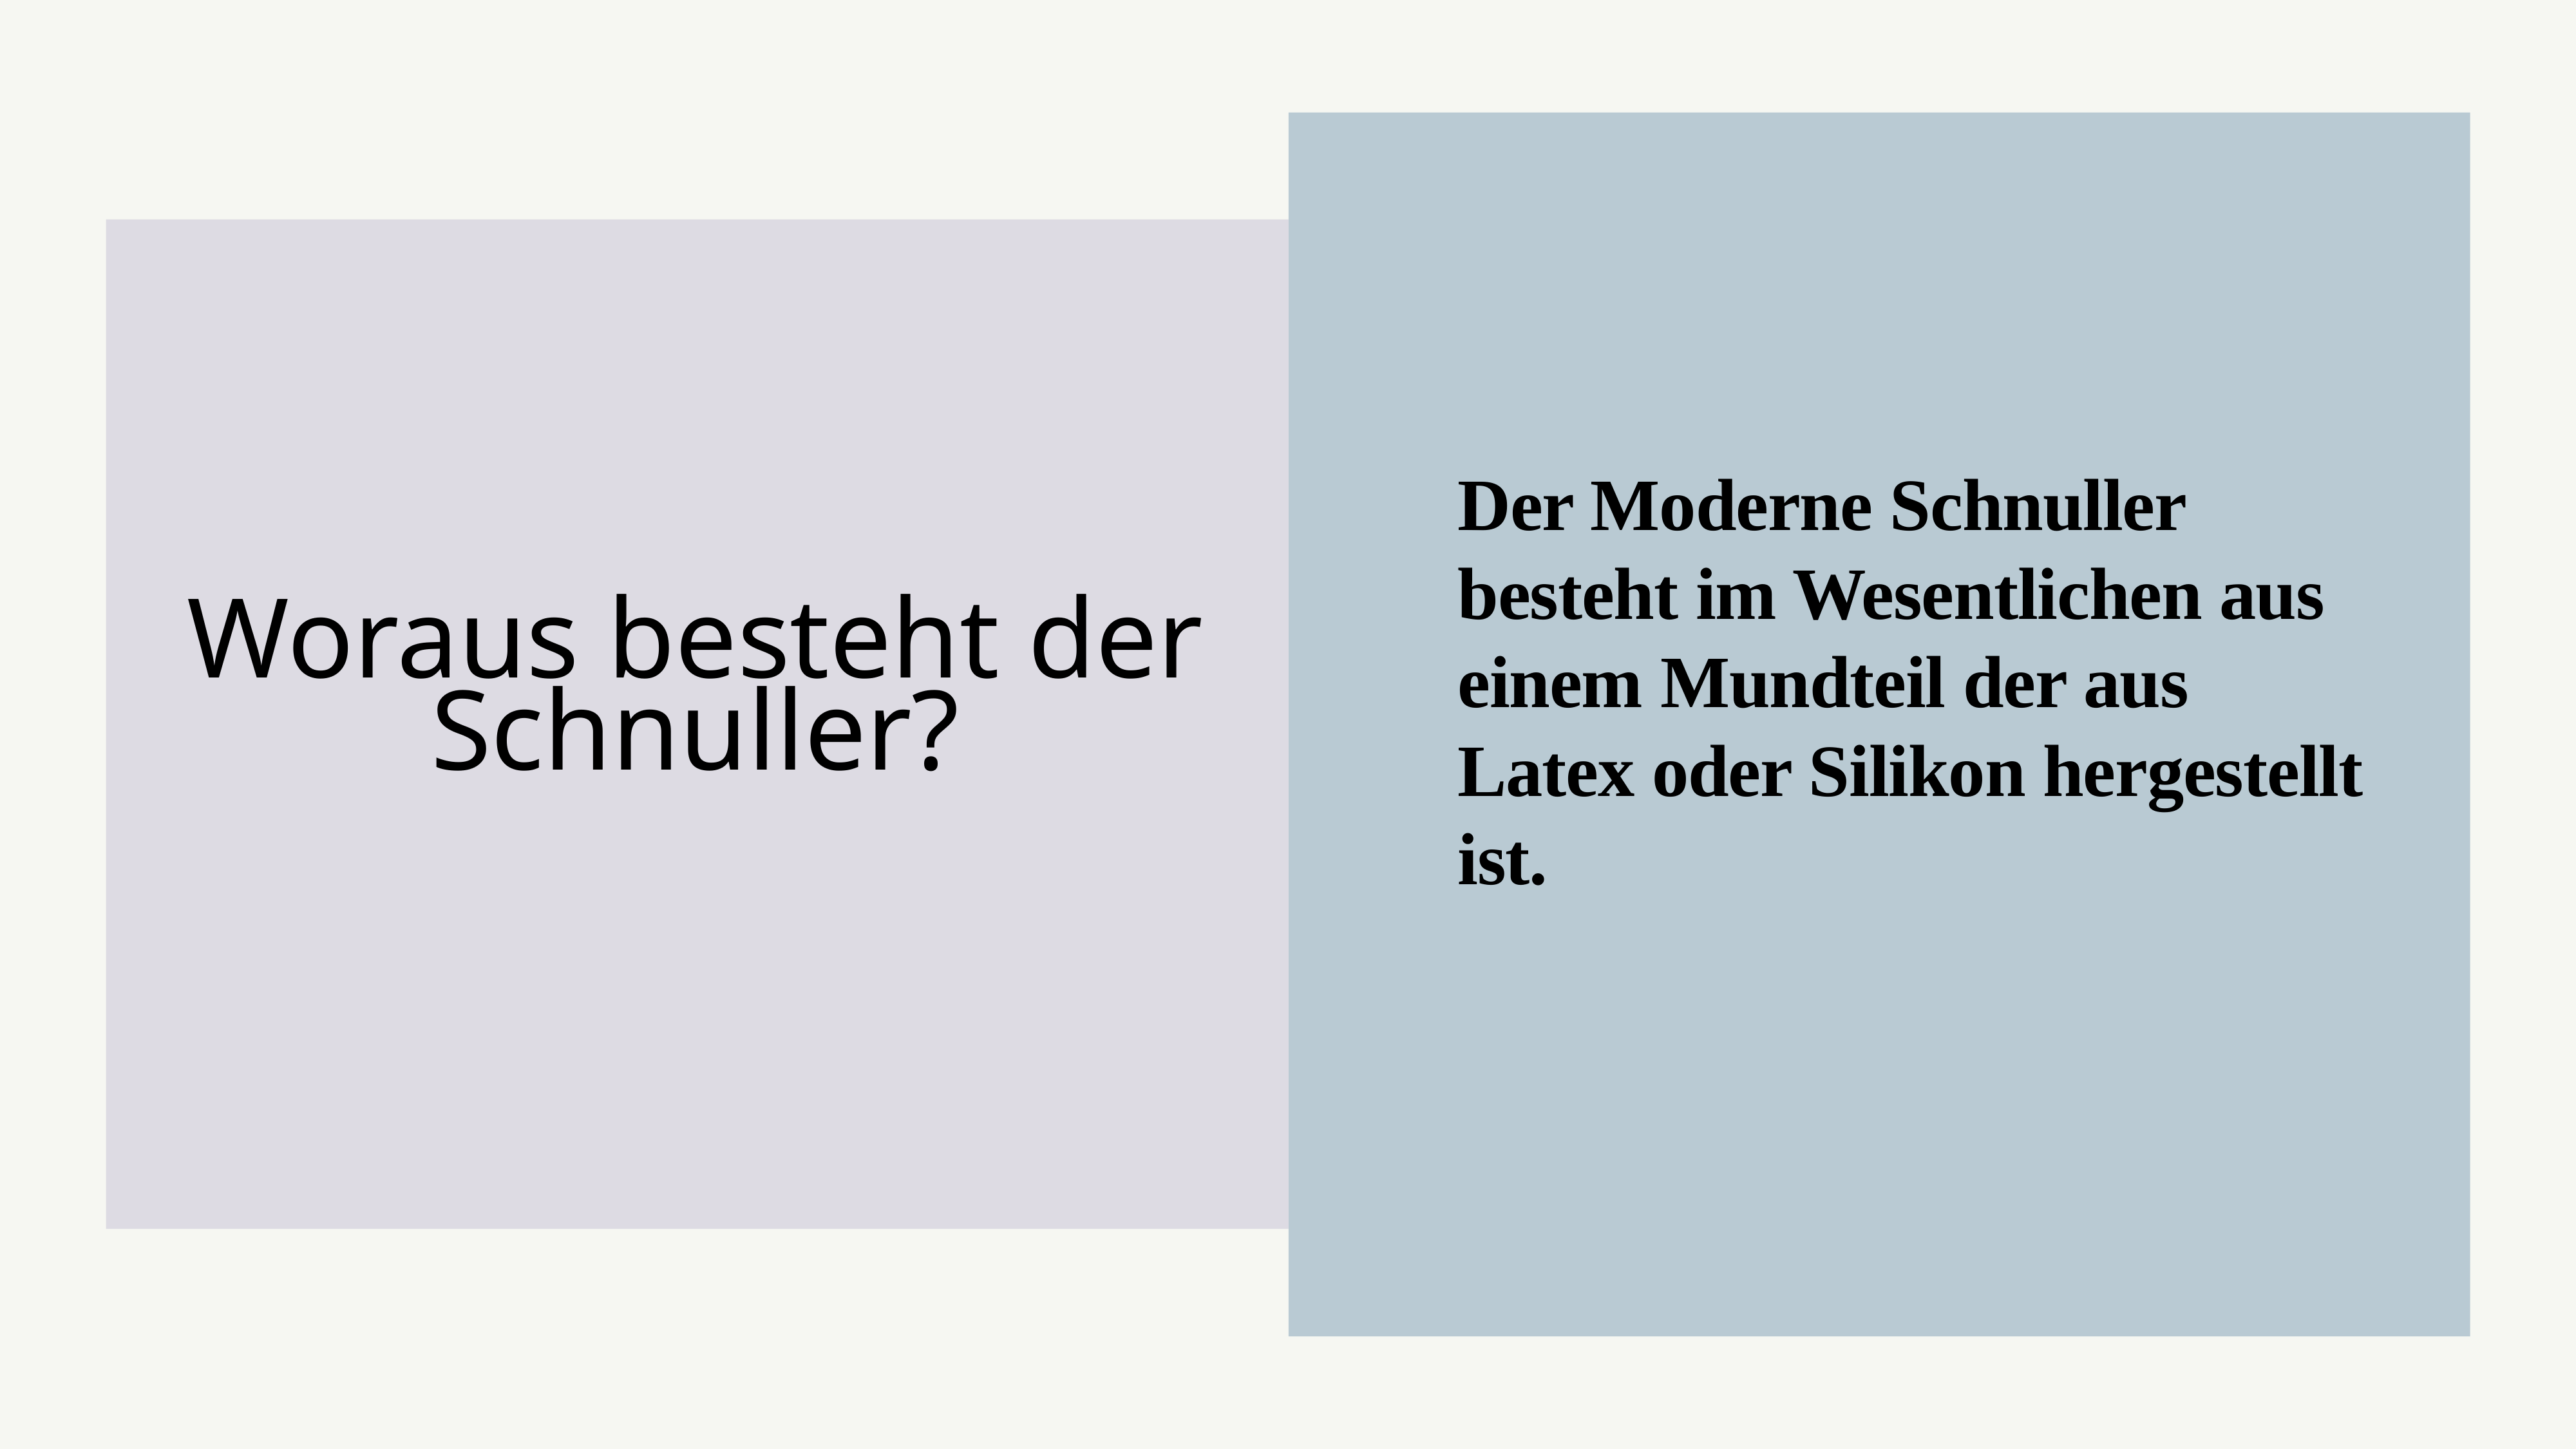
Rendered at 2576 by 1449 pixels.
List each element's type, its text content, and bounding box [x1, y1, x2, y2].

list Der Moderne Schnuller besteht im Wesentlichen aus einem Mundteil der aus Latex oder Silikon hergestellt ist. [1452, 245, 2382, 1112]
title Woraus besteht der Schnuller? [138, 511, 1253, 882]
